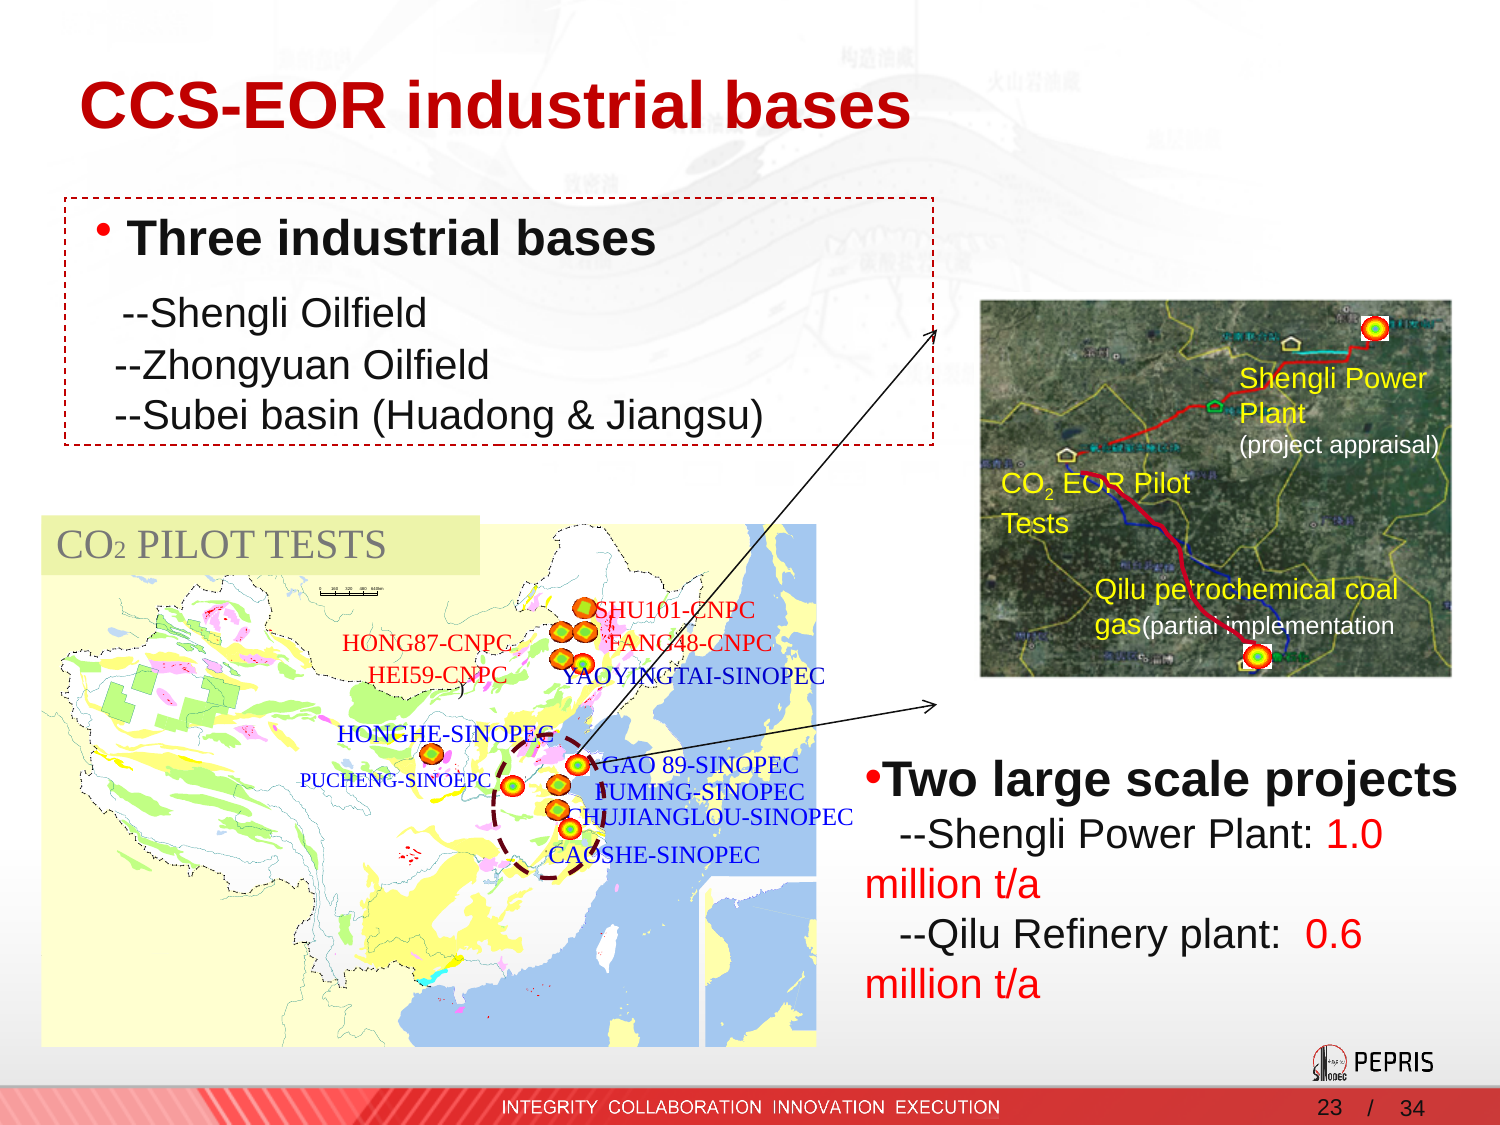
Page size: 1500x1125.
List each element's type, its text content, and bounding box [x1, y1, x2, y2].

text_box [576, 329, 938, 755]
text_box Two large scale projects --Shengli Power Plant: 1.0 million t/a --Qilu Refinery plant: 0.6 million t/a [902, 739, 1488, 1015]
text_box Three industrial bases --Shengli Oilfield --Zhongyuan Oilfield --Subei basin (Huadong & Jiangsu) [64, 197, 934, 446]
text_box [41, 515, 897, 1048]
title CCS-EOR industrial bases [64, 42, 1436, 161]
slide_number 23 [1066, 1094, 1358, 1125]
picture [0, 0, 1500, 1125]
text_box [588, 704, 938, 765]
footer / 34 [1352, 1092, 1500, 1123]
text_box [974, 292, 1467, 686]
